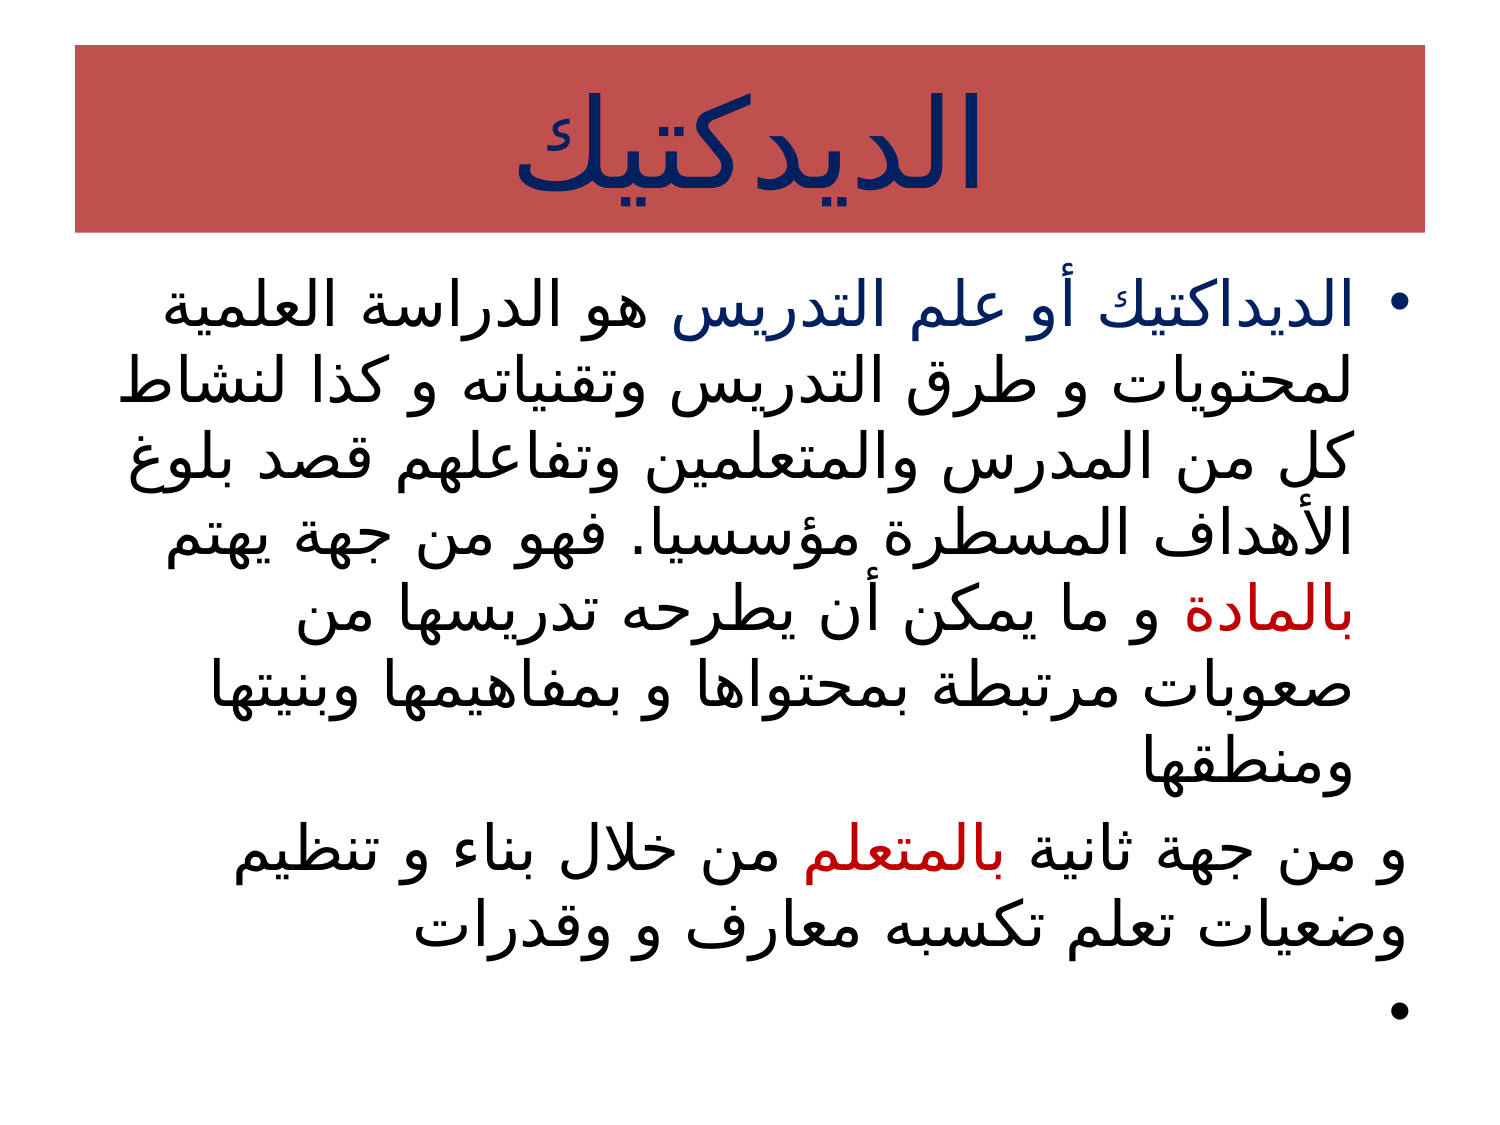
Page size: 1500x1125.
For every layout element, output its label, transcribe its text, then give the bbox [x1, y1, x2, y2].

title الديدكتيك [75, 45, 1425, 233]
list الديداكتيك أو علم التدريس هو الدراسة العلمية لمحتويات و طرق التدريس وتقنياته و كذا لنشاط كل من المدرس والمتعلمين وتفاعلهم قصد بلوغ الأهداف المسطرة مؤسسيا. فهو من جهة يهتم بالمادة و ما يمكن أن يطرحه تدريسها من صعوبات مرتبطة بمحتواها و بمفاهيمها وبنيتها ومنطقها و من جهة ثانية بالمتعلم من خلال بناء و تنظيم وضعيات تعلم تكسبه معارف و وقدرات [75, 255, 1425, 1059]
